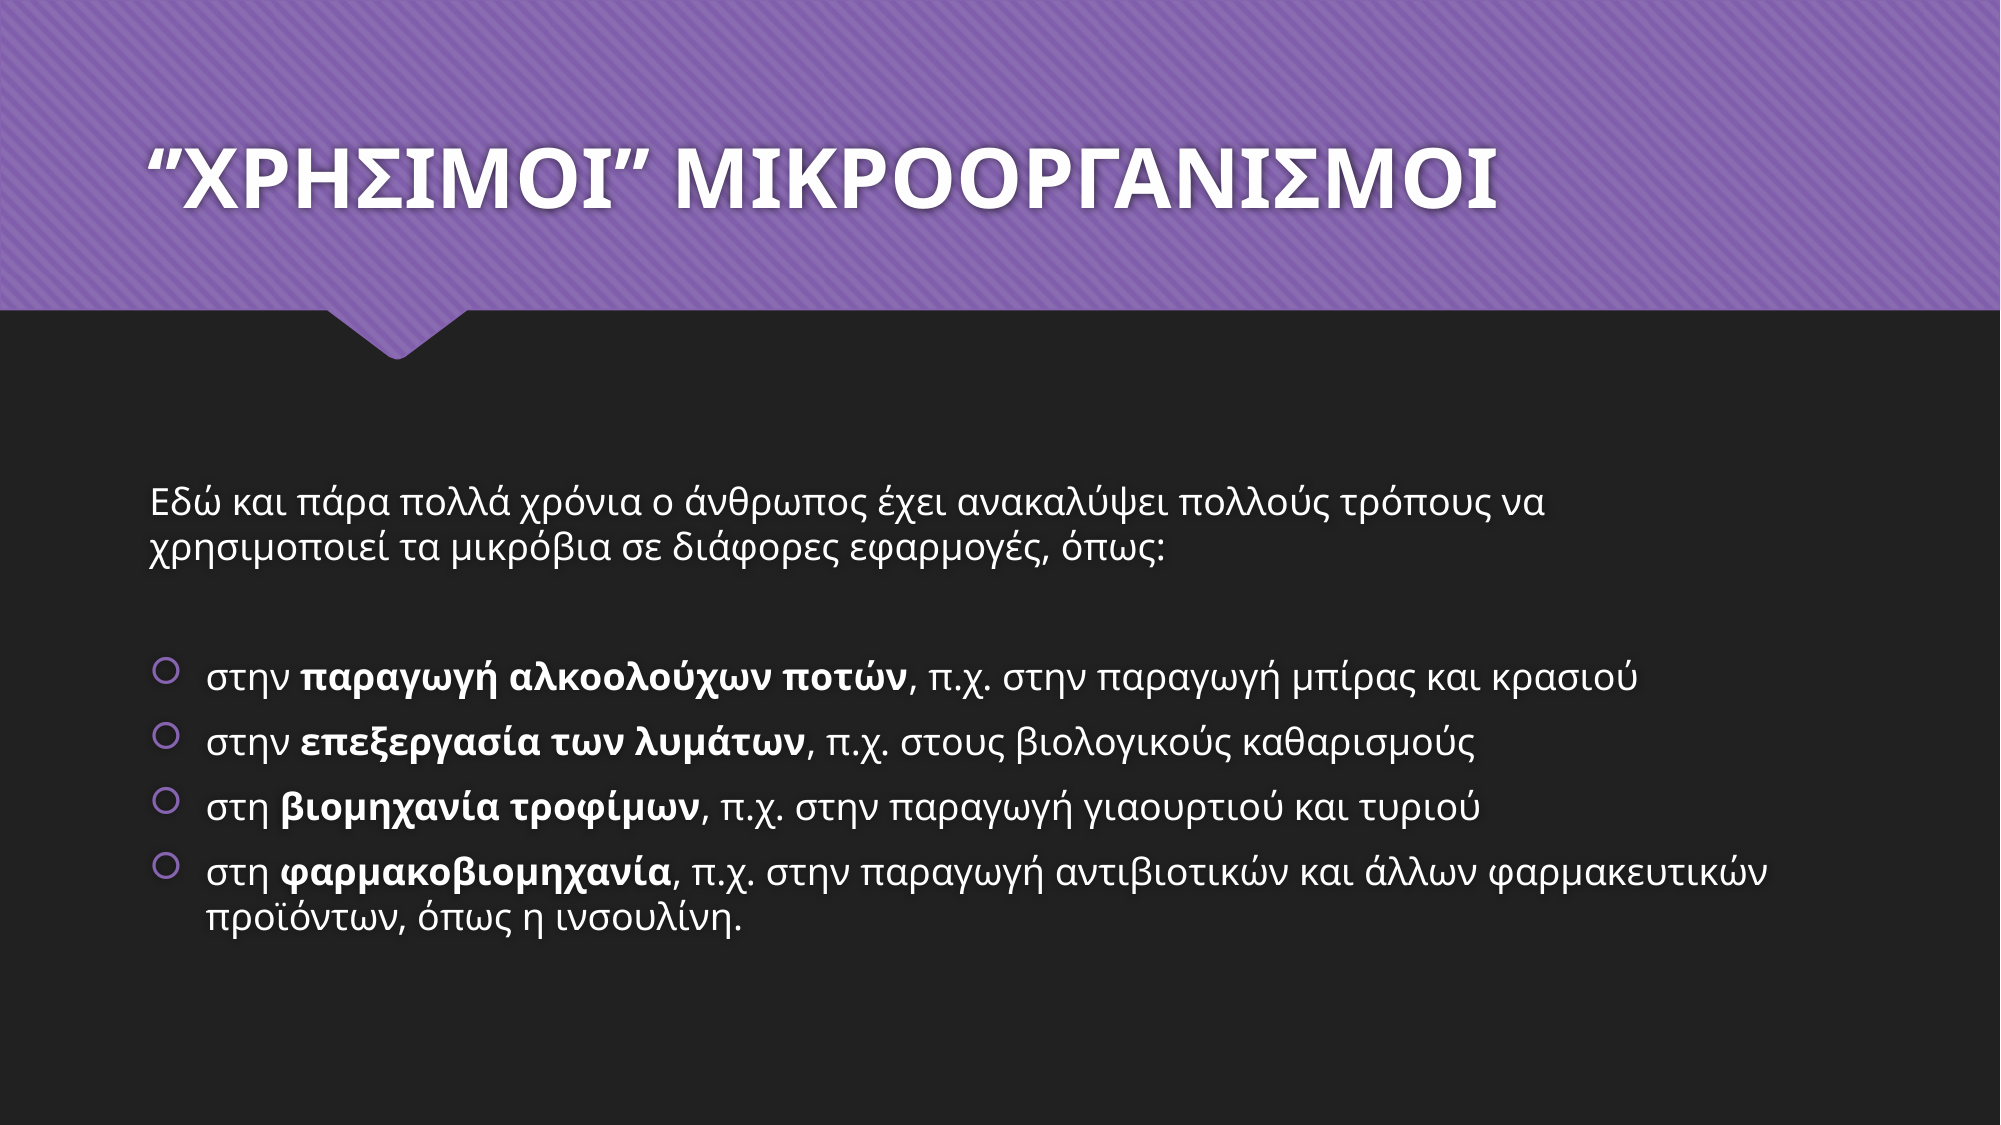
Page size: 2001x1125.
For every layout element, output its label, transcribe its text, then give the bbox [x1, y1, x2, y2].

title ‘’ΧΡΗΣΙΜΟΙ’’ ΜΙΚΡΟΟΡΓΑΝΙΣΜΟΙ [132, 73, 1868, 233]
list Εδώ και πάρα πολλά χρόνια ο άνθρωπος έχει ανακαλύψει πολλούς τρόπους να χρησιμοποιεί τα μικρόβια σε διάφορες εφαρμογές, όπως: στην παραγωγή αλκοολούχων ποτών, π.χ. στην παραγωγή μπίρας και κρασιού στην επεξεργασία των λυμάτων, π.χ. στους βιολογικούς καθαρισμούς στη βιομηχανία τροφίμων, π.χ. στην παραγωγή γιαουρτιού και τυριού στη φαρμακοβιομηχανία, π.χ. στην παραγωγή αντιβιοτικών και άλλων φαρμακευτικών προϊόντων, όπως η ινσουλίνη. [134, 364, 1803, 1052]
